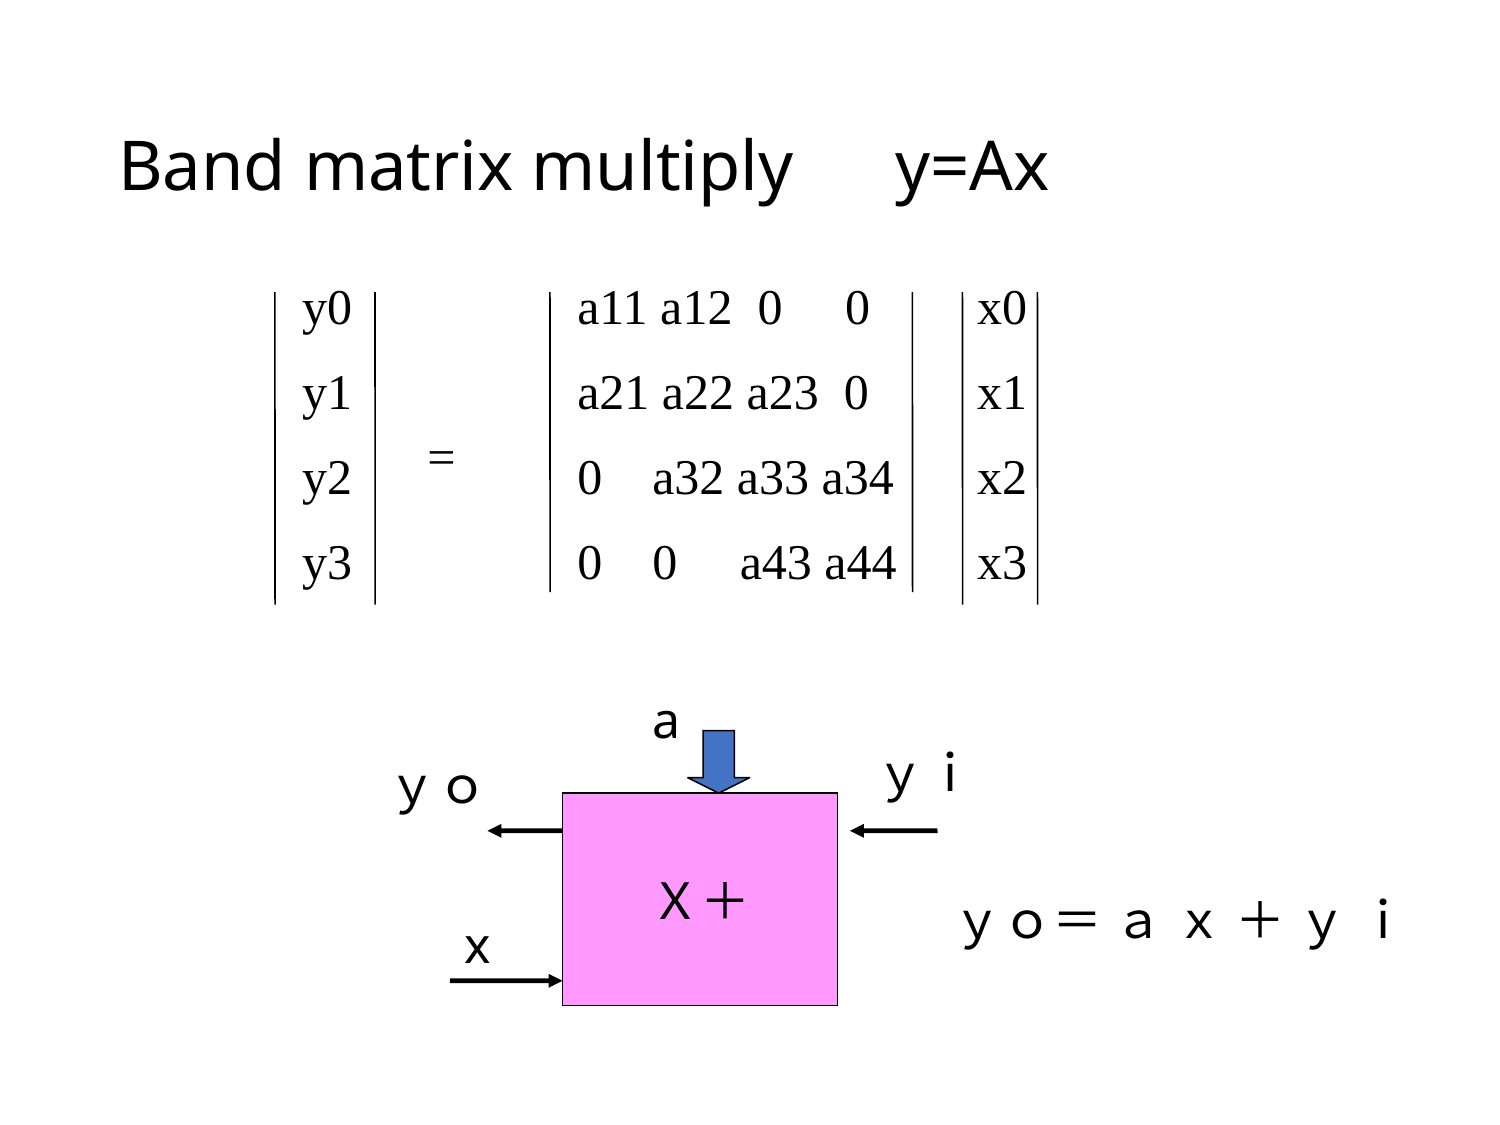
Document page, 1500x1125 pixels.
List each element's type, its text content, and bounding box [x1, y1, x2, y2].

text_box x [450, 905, 562, 980]
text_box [549, 267, 913, 612]
text_box a [637, 680, 763, 756]
text_box [849, 824, 938, 837]
text_box = [412, 417, 513, 492]
text_box Ｘ＋ [562, 793, 838, 1006]
title Band matrix multiply y=Ax [103, 59, 1397, 278]
text_box x0 x1 x2 x3 [962, 267, 1100, 597]
text_box [487, 824, 563, 837]
text_box [449, 974, 563, 987]
text_box [687, 730, 750, 793]
text_box ｙｉ [860, 734, 990, 809]
text_box ｙｏ＝ ａ ｘ ＋ ｙ ｉ [937, 880, 1450, 956]
text_box y0 y1 y2 y3 [287, 267, 425, 597]
text_box ｙｏ [372, 746, 503, 822]
